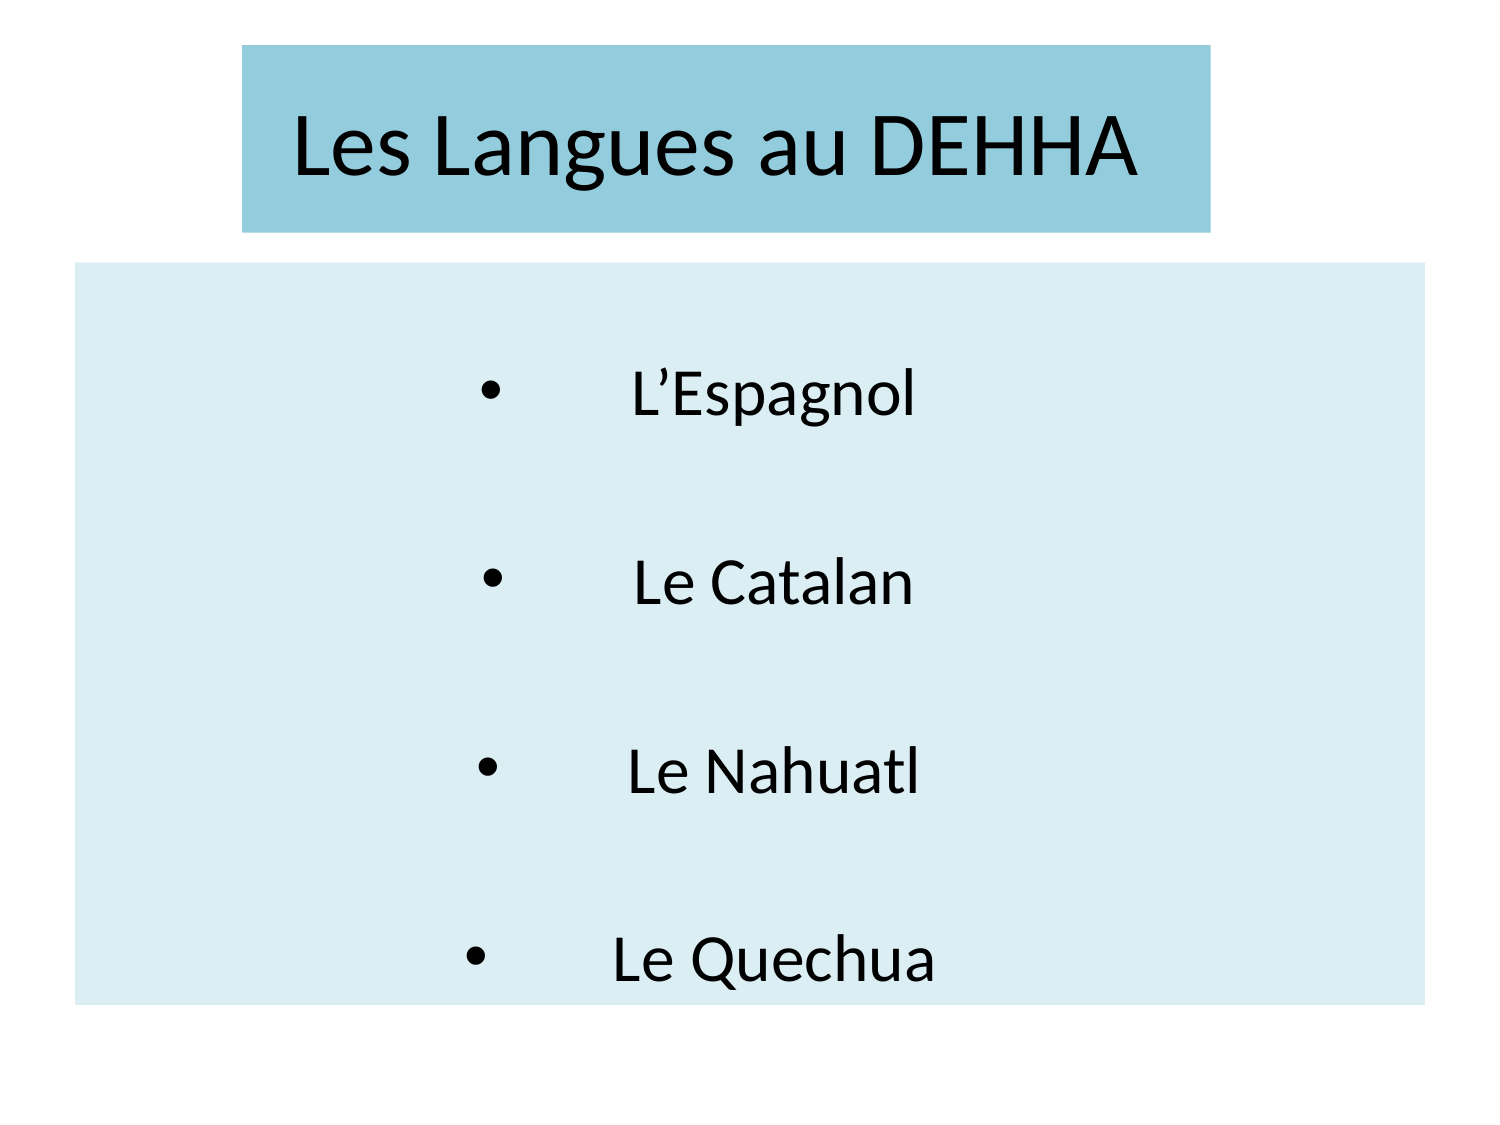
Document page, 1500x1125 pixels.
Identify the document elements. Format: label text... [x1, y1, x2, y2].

list L’Espagnol Le Catalan Le Nahuatl Le Quechua [75, 262, 1425, 1005]
title Les Langues au DEHHA [242, 45, 1211, 233]
